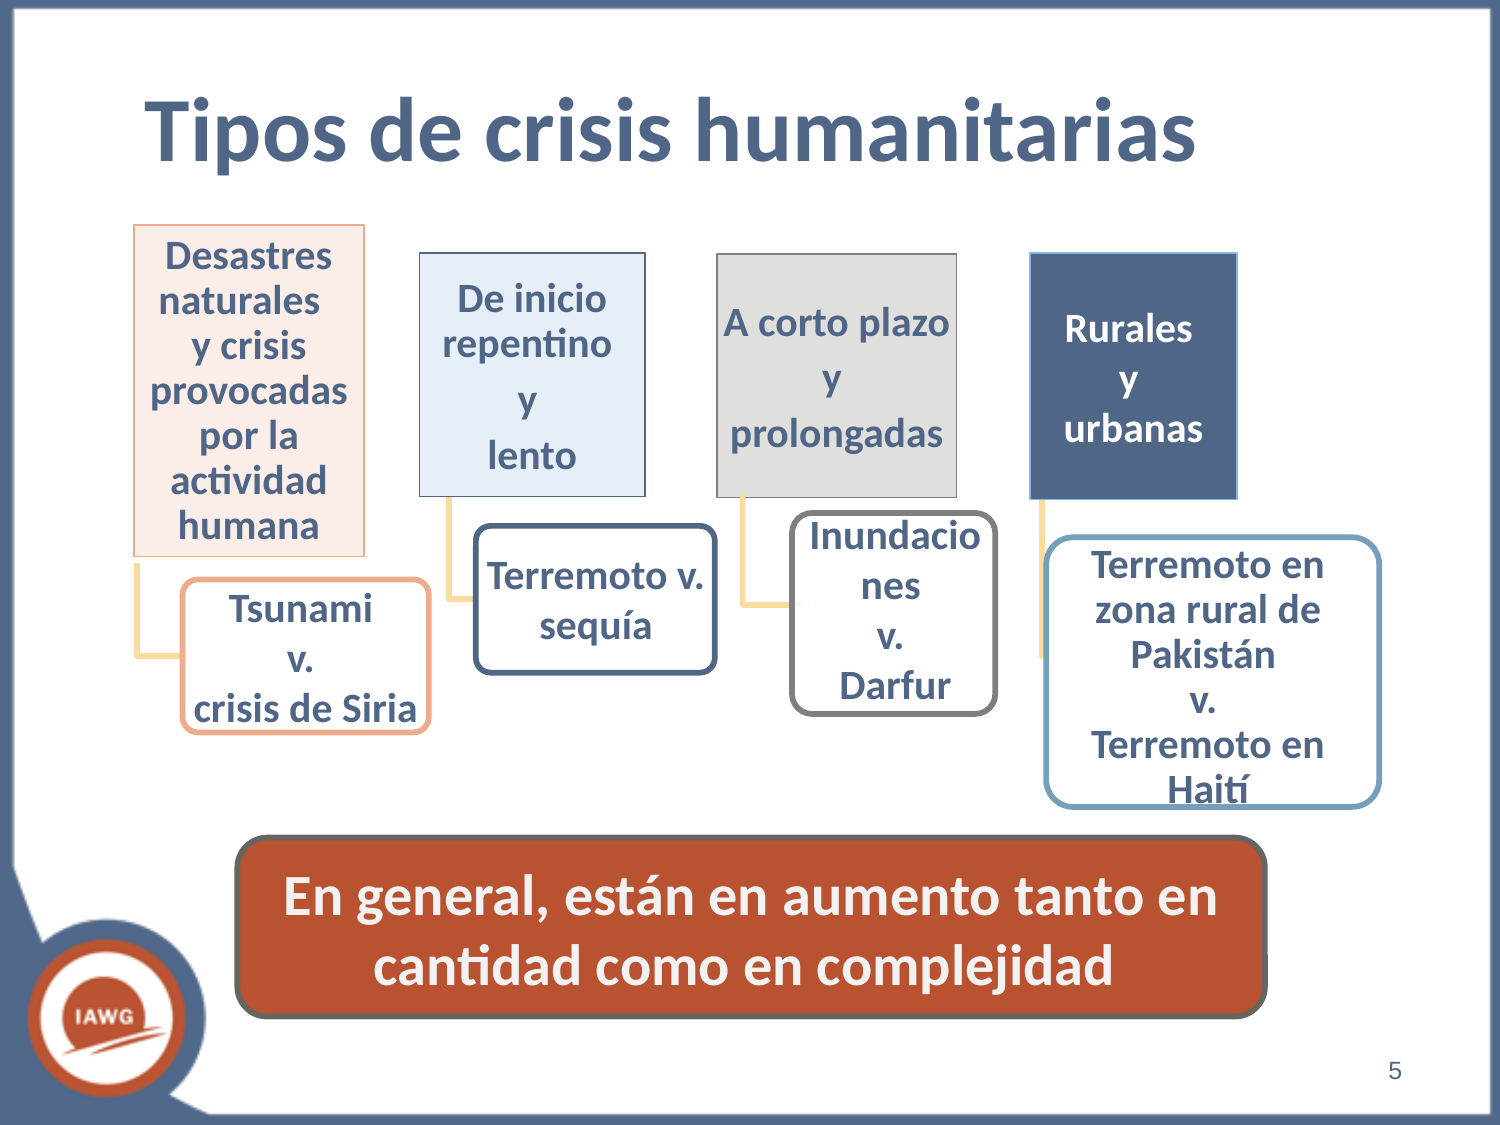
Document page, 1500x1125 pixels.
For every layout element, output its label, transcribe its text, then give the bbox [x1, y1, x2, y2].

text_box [133, 224, 1380, 808]
title Tipos de crisis humanitarias [133, 77, 1484, 163]
text_box En general, están en aumento tanto en cantidad como en complejidad [237, 837, 1265, 1017]
slide_number ‹#› [1220, 1036, 1418, 1103]
picture [0, 0, 1500, 1125]
